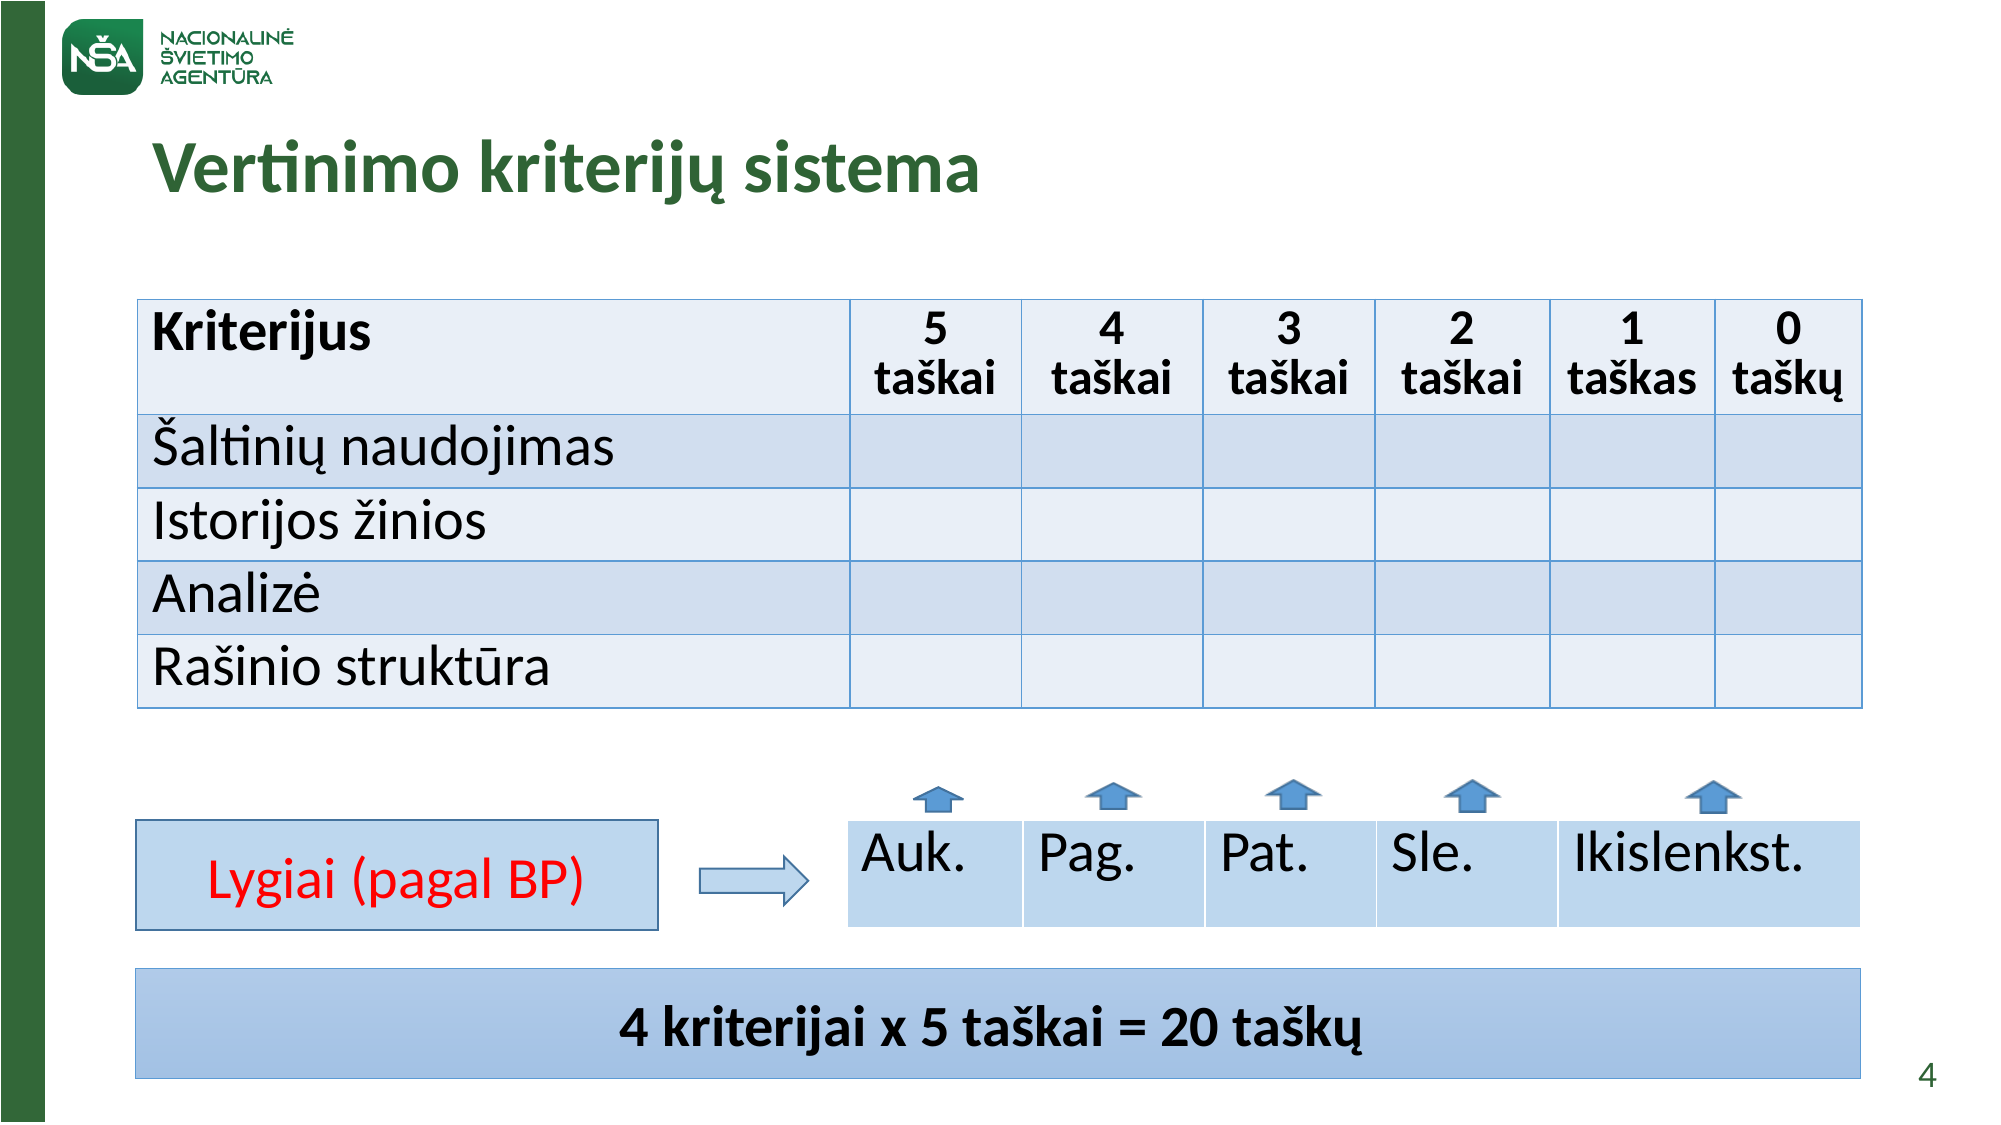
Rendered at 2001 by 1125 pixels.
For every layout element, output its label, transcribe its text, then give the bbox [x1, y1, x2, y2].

table_header 1 taškas [1551, 300, 1714, 414]
table_cell [1551, 489, 1714, 560]
text_box 4 kriterijai x 5 taškai = 20 taškų [135, 968, 1861, 1079]
table_cell [1551, 415, 1714, 487]
table_cell [1204, 415, 1374, 487]
table_cell [1022, 635, 1202, 707]
text_box Lygiai (pagal BP) [135, 819, 659, 931]
table_cell [1376, 415, 1549, 487]
table_cell [1716, 489, 1861, 560]
table_cell [1022, 562, 1202, 634]
table_cell Rašinio struktūra [138, 635, 849, 707]
table_cell [1022, 415, 1202, 487]
table_cell [1551, 562, 1714, 634]
table_cell [851, 489, 1021, 560]
picture [1083, 781, 1144, 810]
table_cell [851, 415, 1021, 487]
table_cell [1551, 635, 1714, 707]
table_cell [1376, 489, 1549, 560]
table_header Kriterijus [138, 300, 849, 414]
picture [62, 19, 294, 95]
picture [1441, 778, 1503, 813]
table_cell [1376, 635, 1549, 707]
table_cell [1716, 635, 1861, 707]
table_cell [851, 635, 1021, 707]
table_header Auk. [848, 821, 1022, 927]
table_header 0 taškų [1716, 300, 1861, 414]
table_cell [851, 562, 1021, 634]
table_header 3 taškai [1204, 300, 1374, 414]
table_header 4 taškai [1022, 300, 1202, 414]
table_cell [1716, 562, 1861, 634]
table_header 2 taškai [1376, 300, 1549, 414]
slide_number 4 [1502, 1042, 1953, 1103]
picture [1263, 778, 1324, 810]
table_cell [1204, 489, 1374, 560]
table_cell [1376, 562, 1549, 634]
table_header Pat. [1206, 821, 1376, 927]
table_cell Analizė [138, 562, 849, 634]
title Vertinimo kriterijų sistema [137, 59, 1863, 278]
table_cell [1204, 562, 1374, 634]
table_cell [1204, 635, 1374, 707]
picture [1683, 779, 1744, 814]
table_header Sle. [1377, 821, 1557, 927]
table_cell Istorijos žinios [138, 489, 849, 560]
text_box [698, 854, 810, 908]
table_cell Šaltinių naudojimas [138, 415, 849, 487]
table_header Ikislenkst. [1559, 821, 1860, 927]
table_header 5 taškai [851, 300, 1021, 414]
table_header Pag. [1024, 821, 1204, 927]
table_cell [1022, 489, 1202, 560]
text_box [912, 786, 964, 813]
table_cell [1716, 415, 1861, 487]
